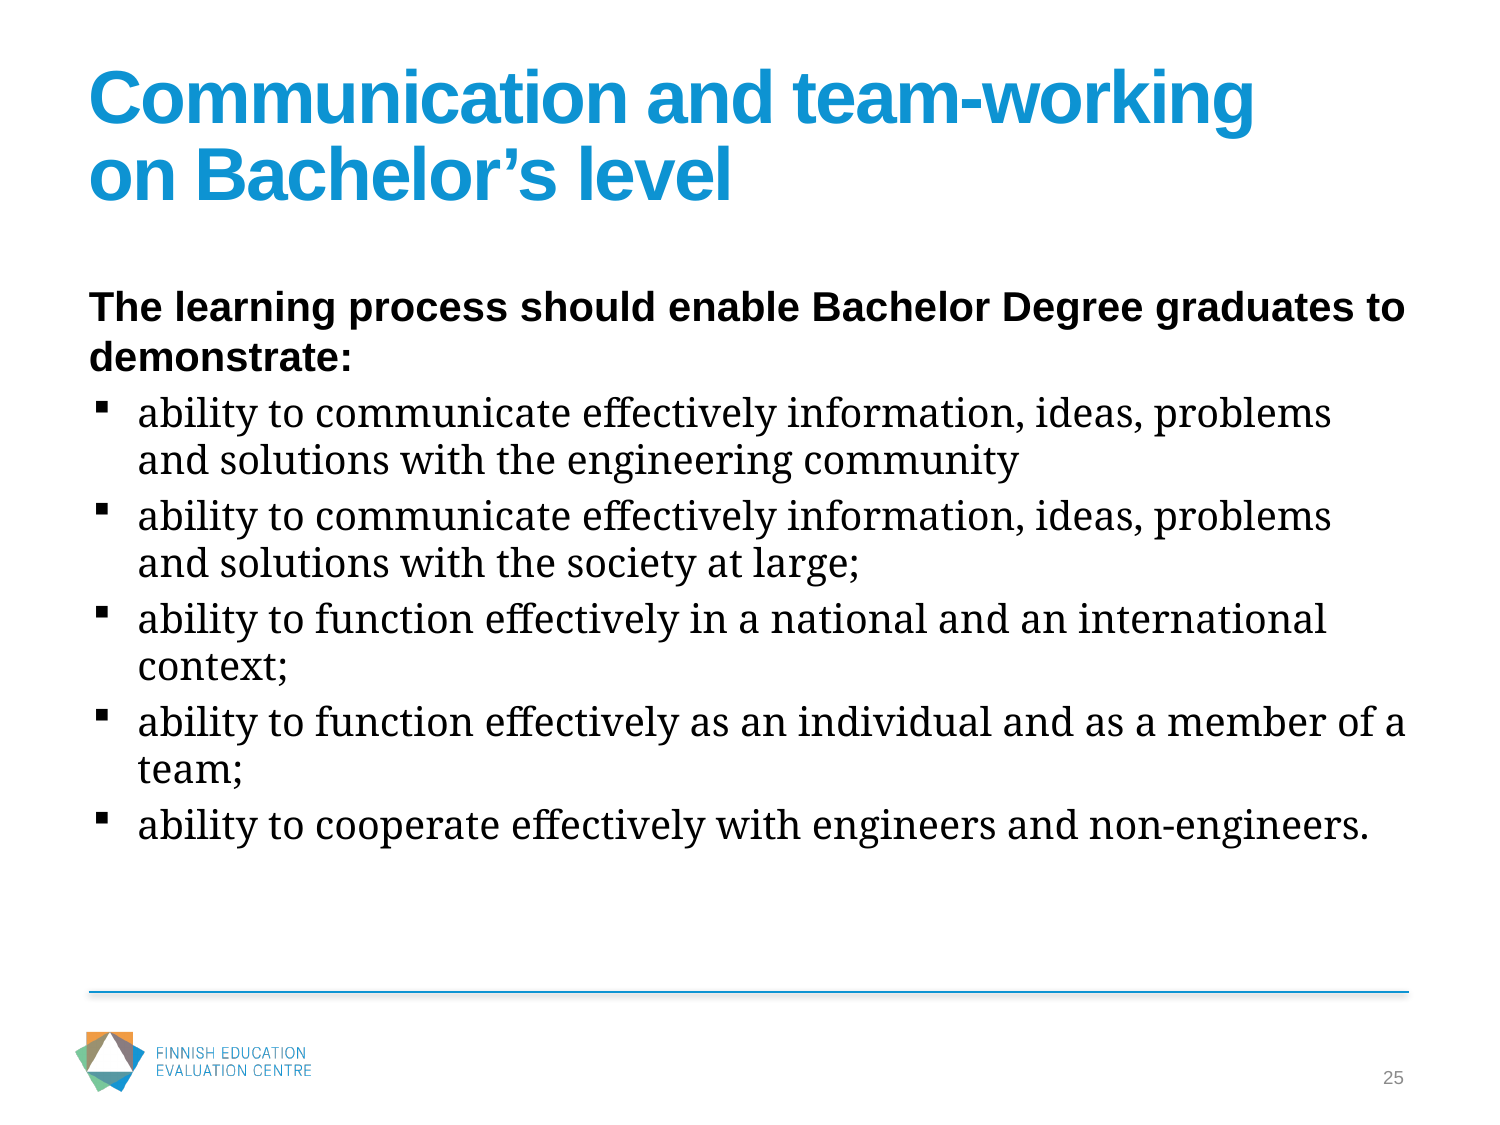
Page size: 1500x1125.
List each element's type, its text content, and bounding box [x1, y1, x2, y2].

slide_number 25 [810, 1063, 1405, 1091]
list The learning process should enable Bachelor Degree graduates to demonstrate: ability to communicate effectively information, ideas, problems and solutions with the engineering community ability to communicate effectively information, ideas, problems and solutions with the society at large; ability to function effectively in a national and an international context; ability to function effectively as an individual and as a member of a team; ability to cooperate effectively with engineers and non-engineers. [88, 280, 1409, 978]
title Communication and team-working on Bachelor’s level [88, 62, 1409, 259]
picture [28, 991, 358, 1125]
